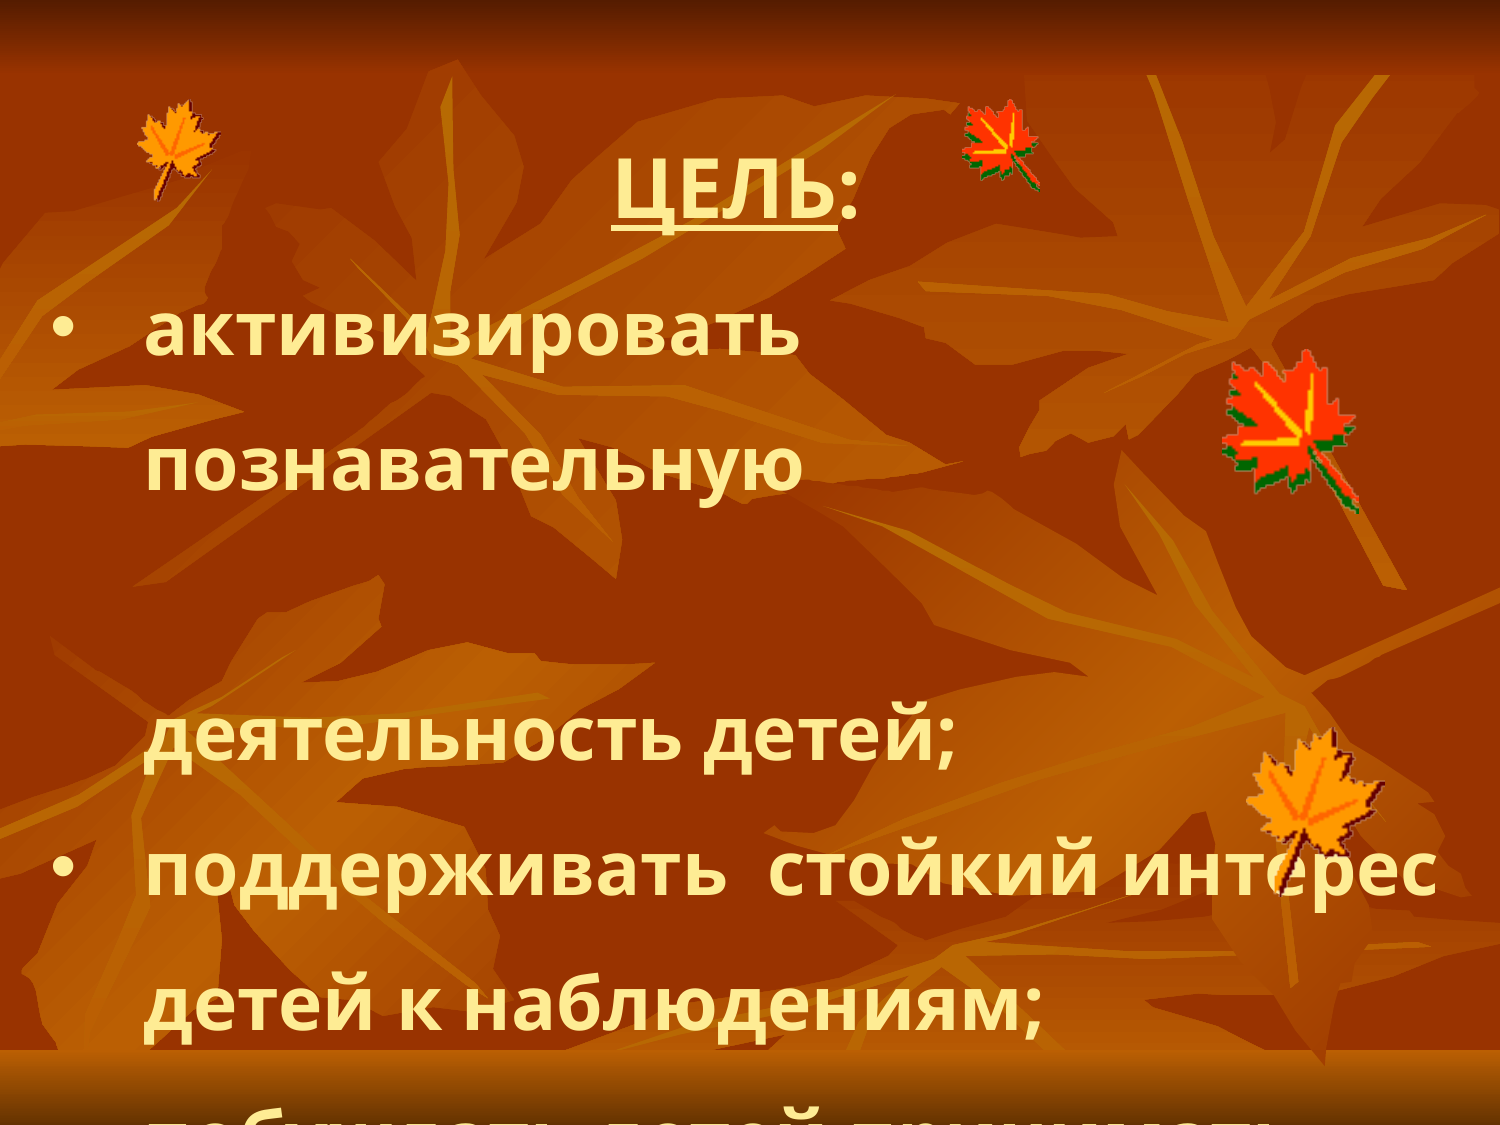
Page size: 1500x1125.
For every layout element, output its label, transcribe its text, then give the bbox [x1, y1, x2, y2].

picture [962, 99, 1040, 193]
picture [1222, 349, 1359, 514]
text_box ЦЕЛЬ: активизировать познавательную деятельность детей; поддерживать стойкий интерес детей к наблюдениям; побуждать детей принимать активное участие в сборе урожая. [35, 78, 1459, 1125]
picture [137, 99, 221, 202]
picture [1245, 727, 1385, 898]
